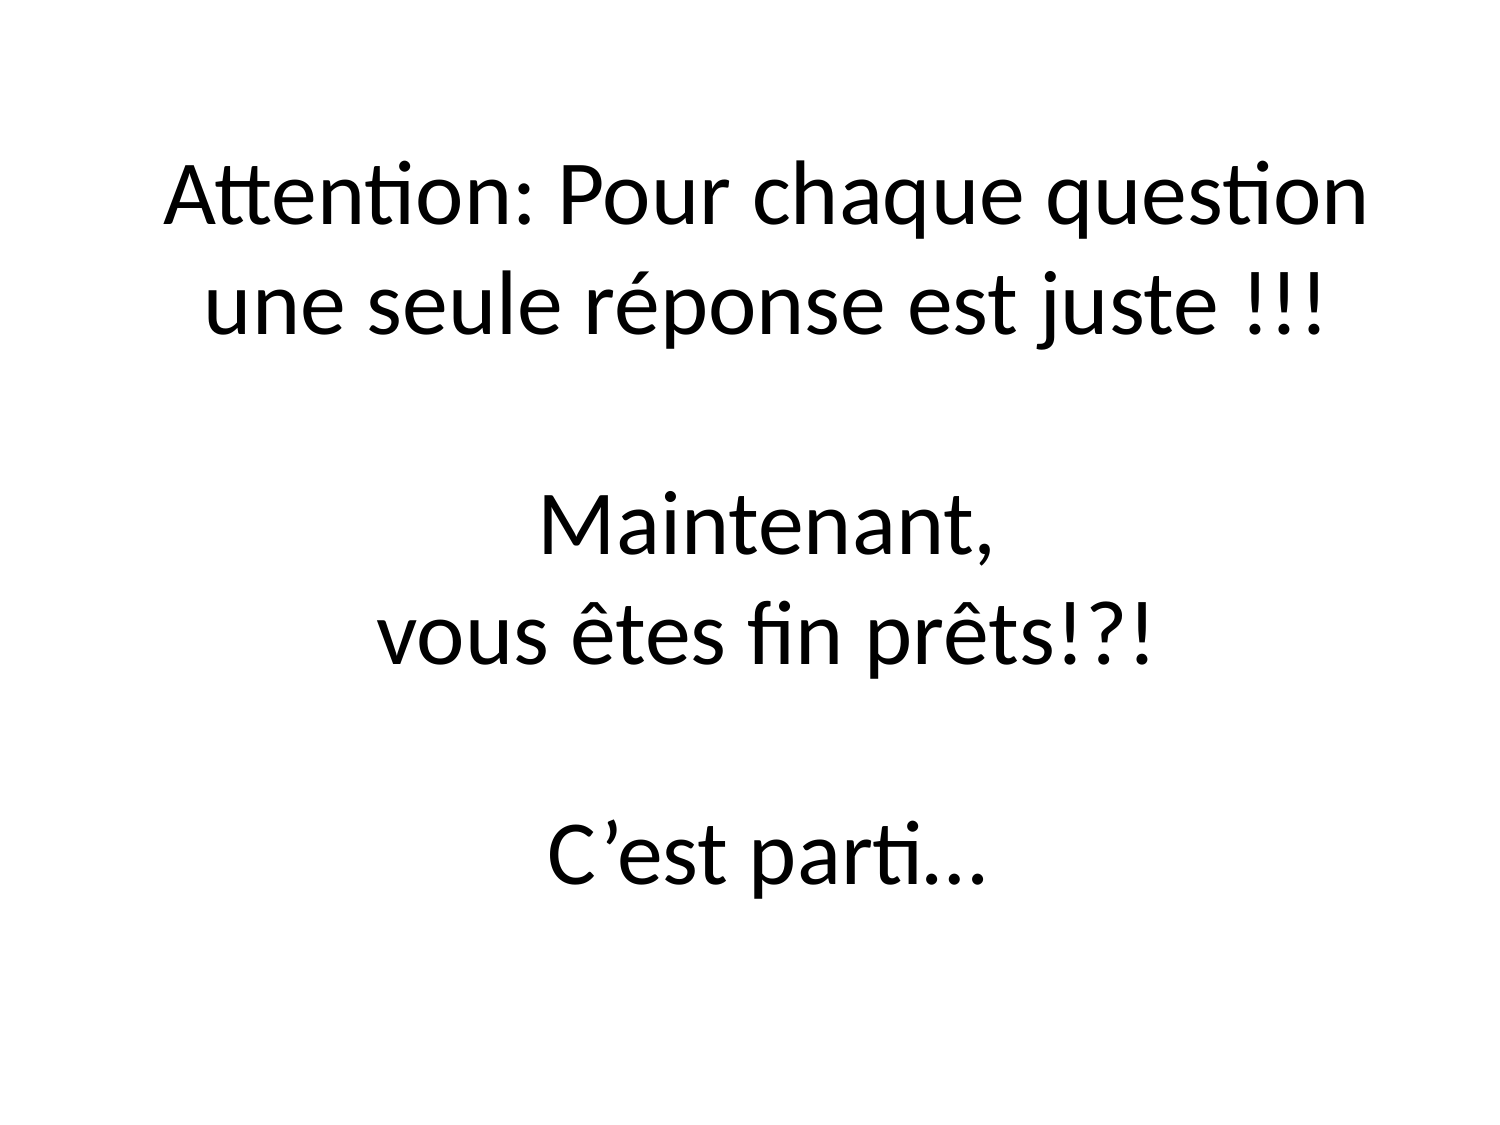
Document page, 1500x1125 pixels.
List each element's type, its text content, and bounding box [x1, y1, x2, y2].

title Attention: Pour chaque question une seule réponse est juste !!! Maintenant, vous êtes fin prêts!?! C’est parti… [130, 66, 1406, 970]
